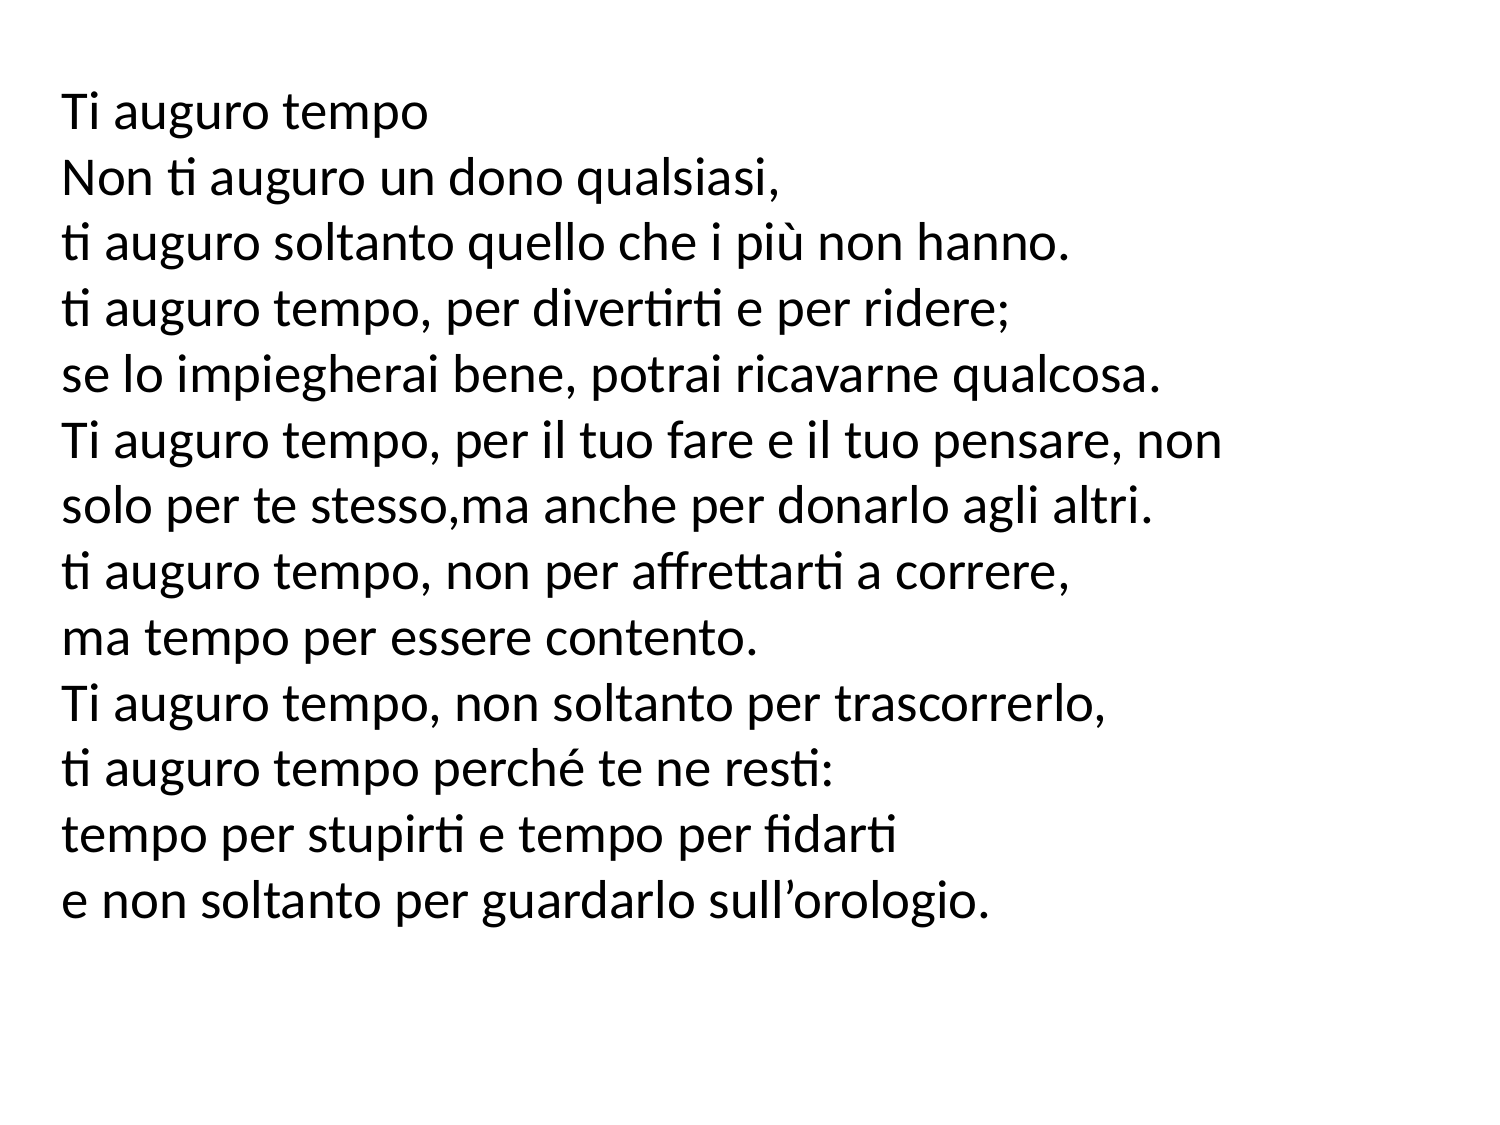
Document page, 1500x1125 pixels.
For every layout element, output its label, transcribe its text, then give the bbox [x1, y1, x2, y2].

title Ti auguro tempo Non ti auguro un dono qualsiasi, ti auguro soltanto quello che i più non hanno. ti auguro tempo, per divertirti e per ridere; se lo impiegherai bene, potrai ricavarne qualcosa. Ti auguro tempo, per il tuo fare e il tuo pensare, non solo per te stesso,ma anche per donarlo agli altri. ti auguro tempo, non per affrettarti a correre, ma tempo per essere contento. Ti auguro tempo, non soltanto per trascorrerlo, ti auguro tempo perché te ne resti: tempo per stupirti e tempo per fidarti e non soltanto per guardarlo sull’orologio. [46, 0, 1421, 1125]
